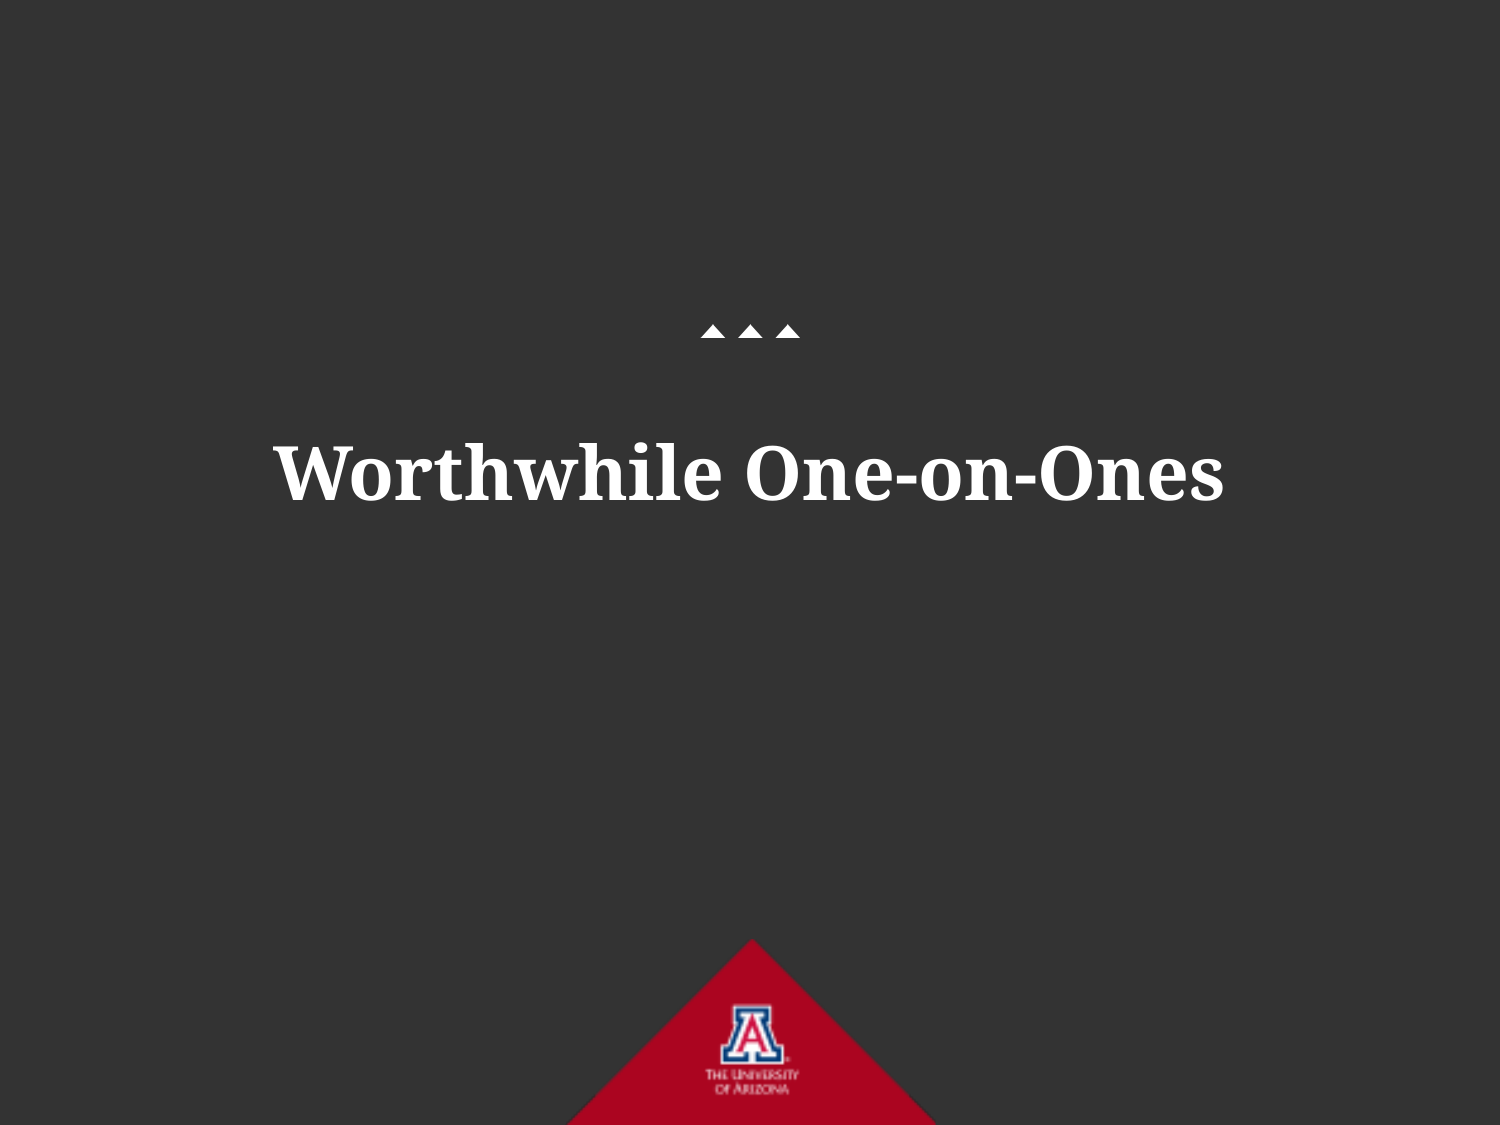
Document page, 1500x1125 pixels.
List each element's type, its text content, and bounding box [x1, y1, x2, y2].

picture [700, 324, 800, 338]
title Worthwhile One-on-Ones [112, 349, 1388, 591]
